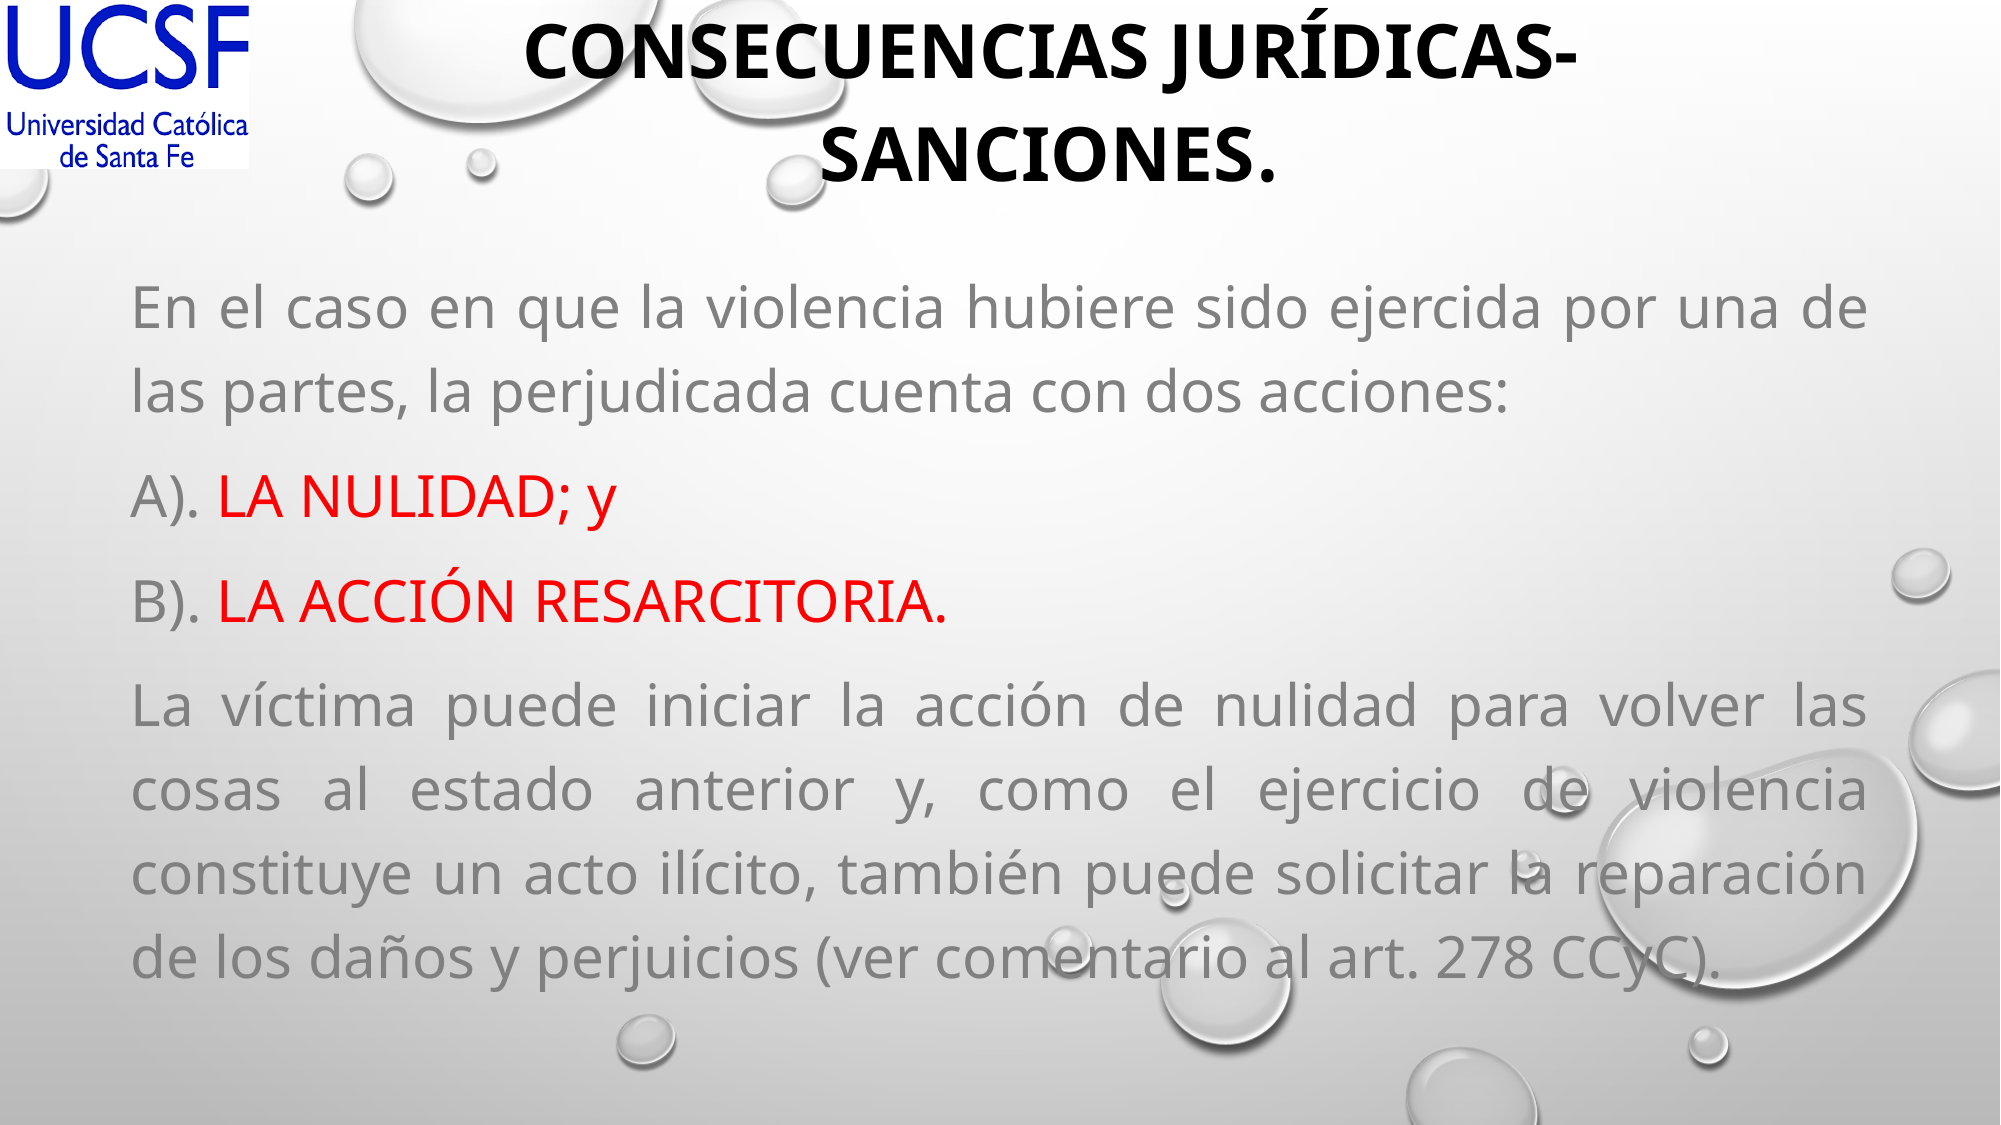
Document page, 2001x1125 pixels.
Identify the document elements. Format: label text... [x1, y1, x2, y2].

subtitle En el caso en que la violencia hubiere sido ejercida por una de las partes, la perjudicada cuenta con dos acciones: A). LA NULIDAD; y B). LA ACCIÓN RESARCITORIA. La víctima puede iniciar la acción de nulidad para volver las cosas al estado anterior y, como el ejercicio de violencia constituye un acto ilícito, también puede solicitar la reparación de los daños y perjuicios (ver comentario al art. 278 CCyC). [115, 249, 1885, 1006]
title Consecuencias jurídicas-sanciones. [337, 84, 1764, 211]
picture [0, 0, 2000, 1125]
